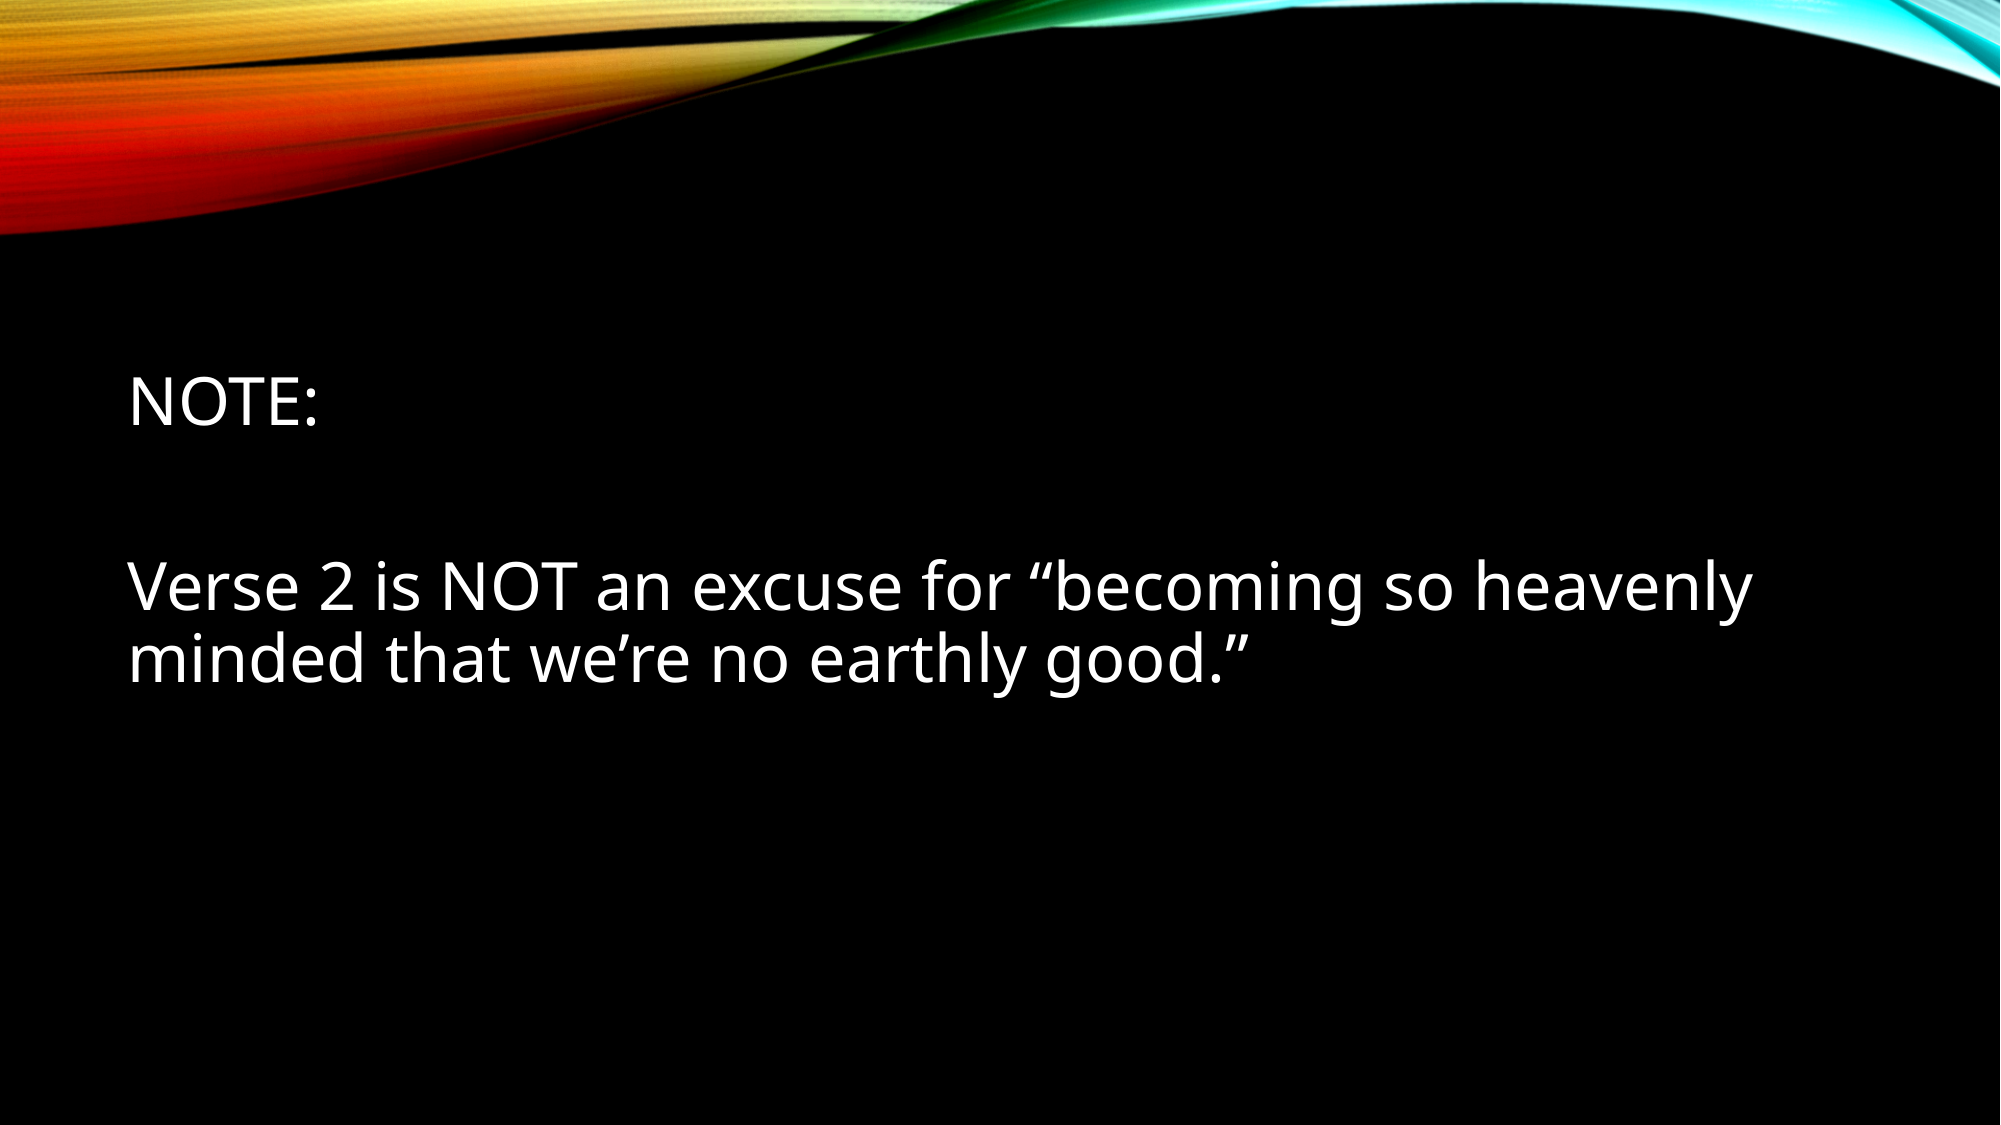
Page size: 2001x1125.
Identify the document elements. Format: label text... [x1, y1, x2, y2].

picture [0, 0, 2000, 237]
list NOTE: Verse 2 is NOT an excuse for “becoming so heavenly minded that we’re no earthly good.” [112, 360, 1888, 1021]
